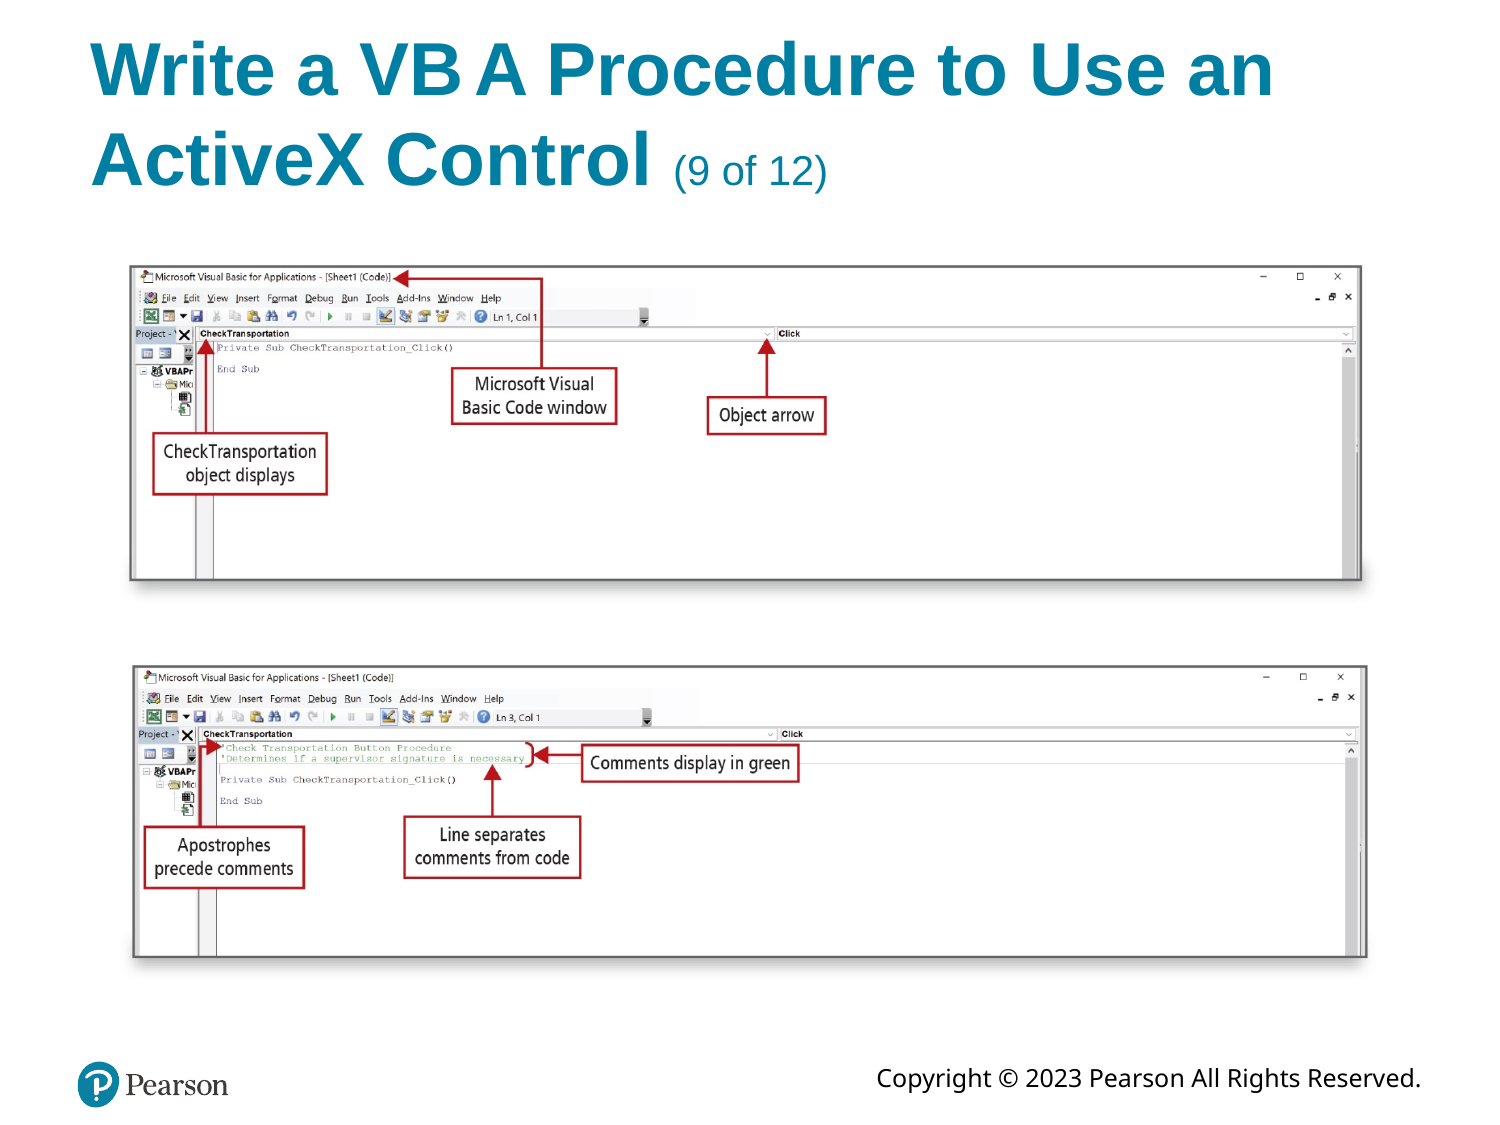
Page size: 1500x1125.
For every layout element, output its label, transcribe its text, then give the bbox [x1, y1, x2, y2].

title Write a V B A Procedure to Use an ActiveX Control (9 of 12) [75, 35, 1425, 216]
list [112, 662, 1388, 992]
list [112, 262, 1388, 616]
